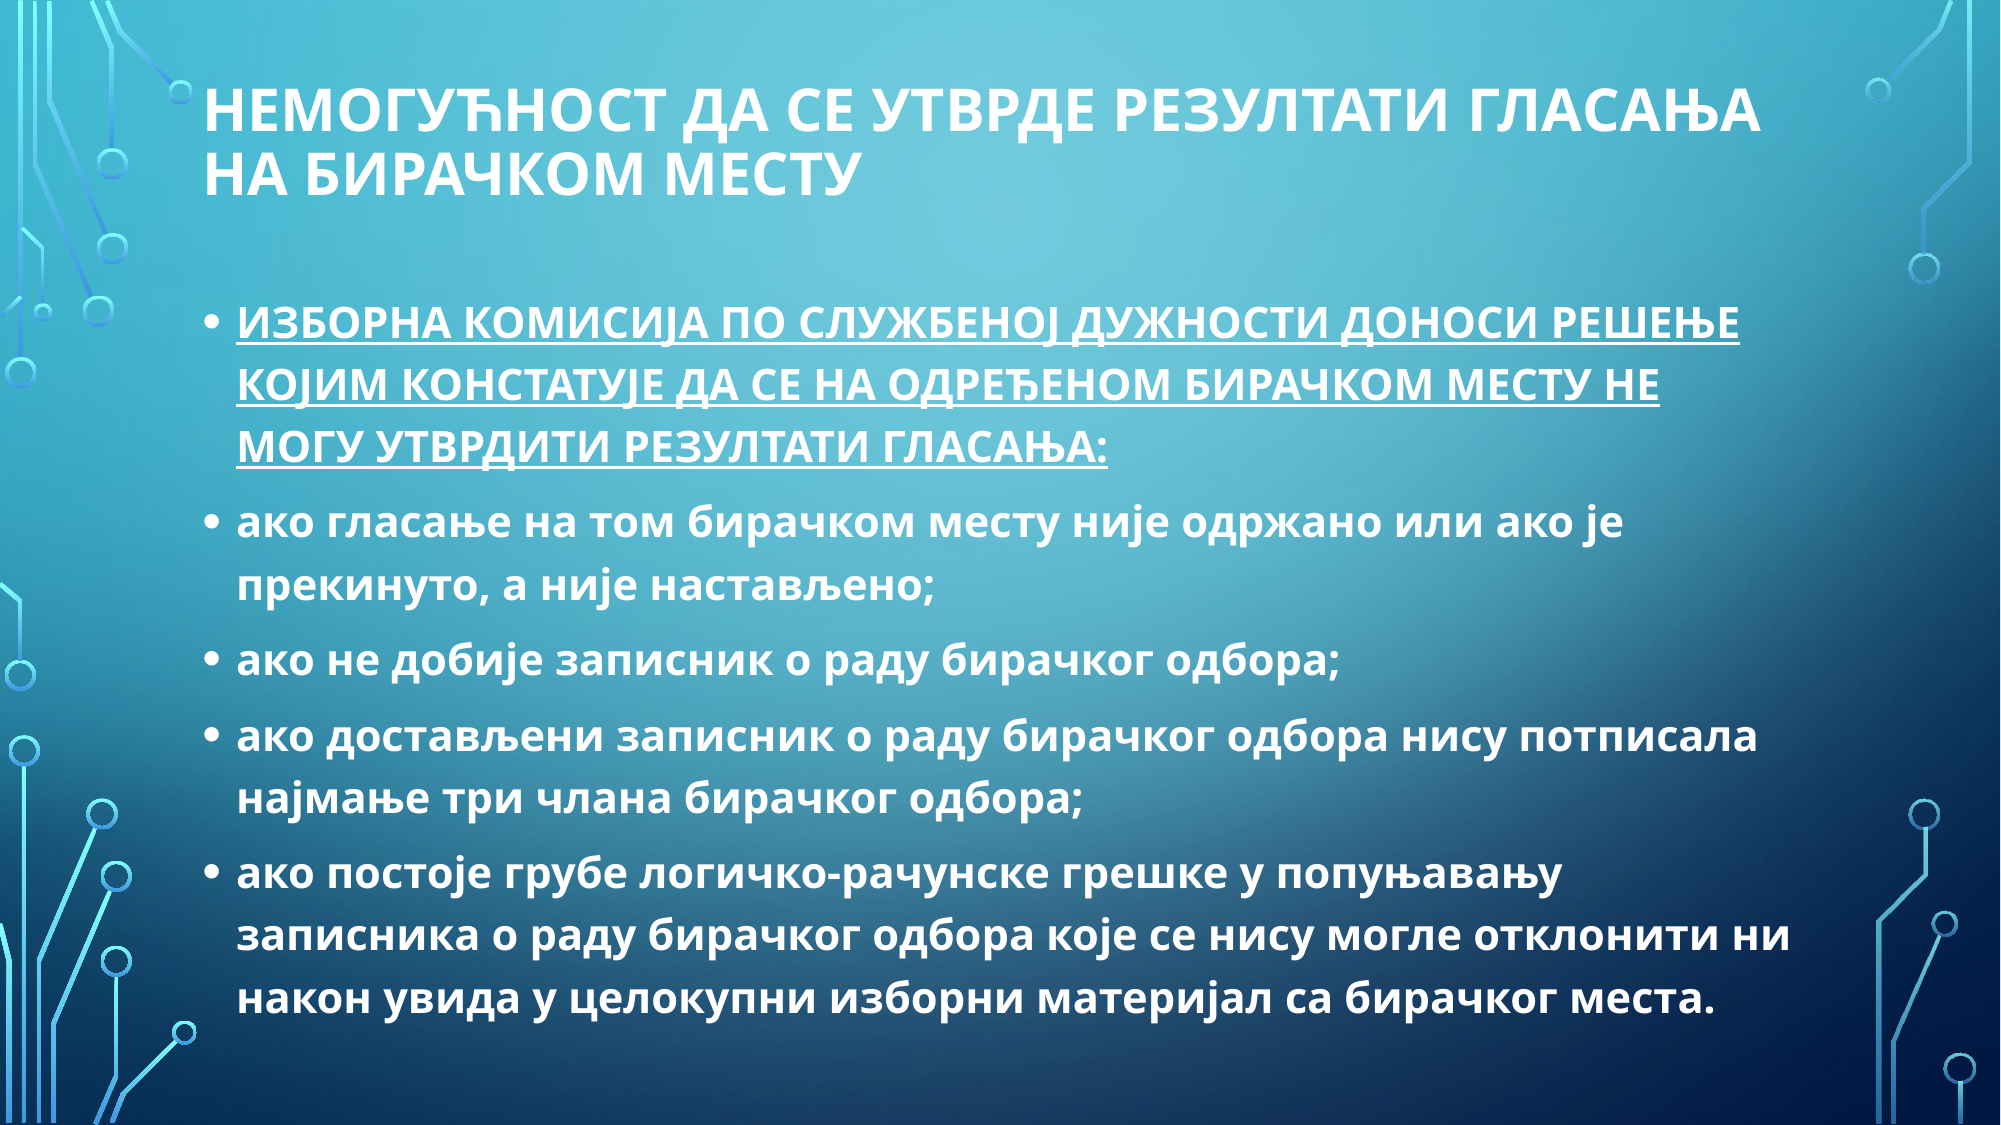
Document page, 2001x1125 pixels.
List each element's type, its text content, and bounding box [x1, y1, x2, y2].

list ИЗБОРНА КОМИСИЈА ПО СЛУЖБЕНОЈ ДУЖНОСТИ ДОНОСИ РЕШЕЊЕ КОЈИМ КОНСТАТУЈЕ ДА СЕ НА ОДРЕЂЕНОМ БИРАЧКОМ МЕСТУ НЕ МОГУ УТВРДИТИ РЕЗУЛТАТИ ГЛАСАЊА: ако гласање на том бирачком месту није одржано или ако је прекинуто, а није настављено; ако не добије записник о раду бирачког одбора; ако достављени записник о раду бирачког одбора нису потписала најмање три члана бирачког одбора; ако постоје грубе логичко-рачунске грешке у попуњавању записника о раду бирачког одбора које се нису могле отклонити ни након увида у целокупни изборни материјал са бирачког места. [187, 277, 1813, 1096]
title Немогућност да се утврде резултати гласања на бирачком месту [187, 47, 1813, 242]
